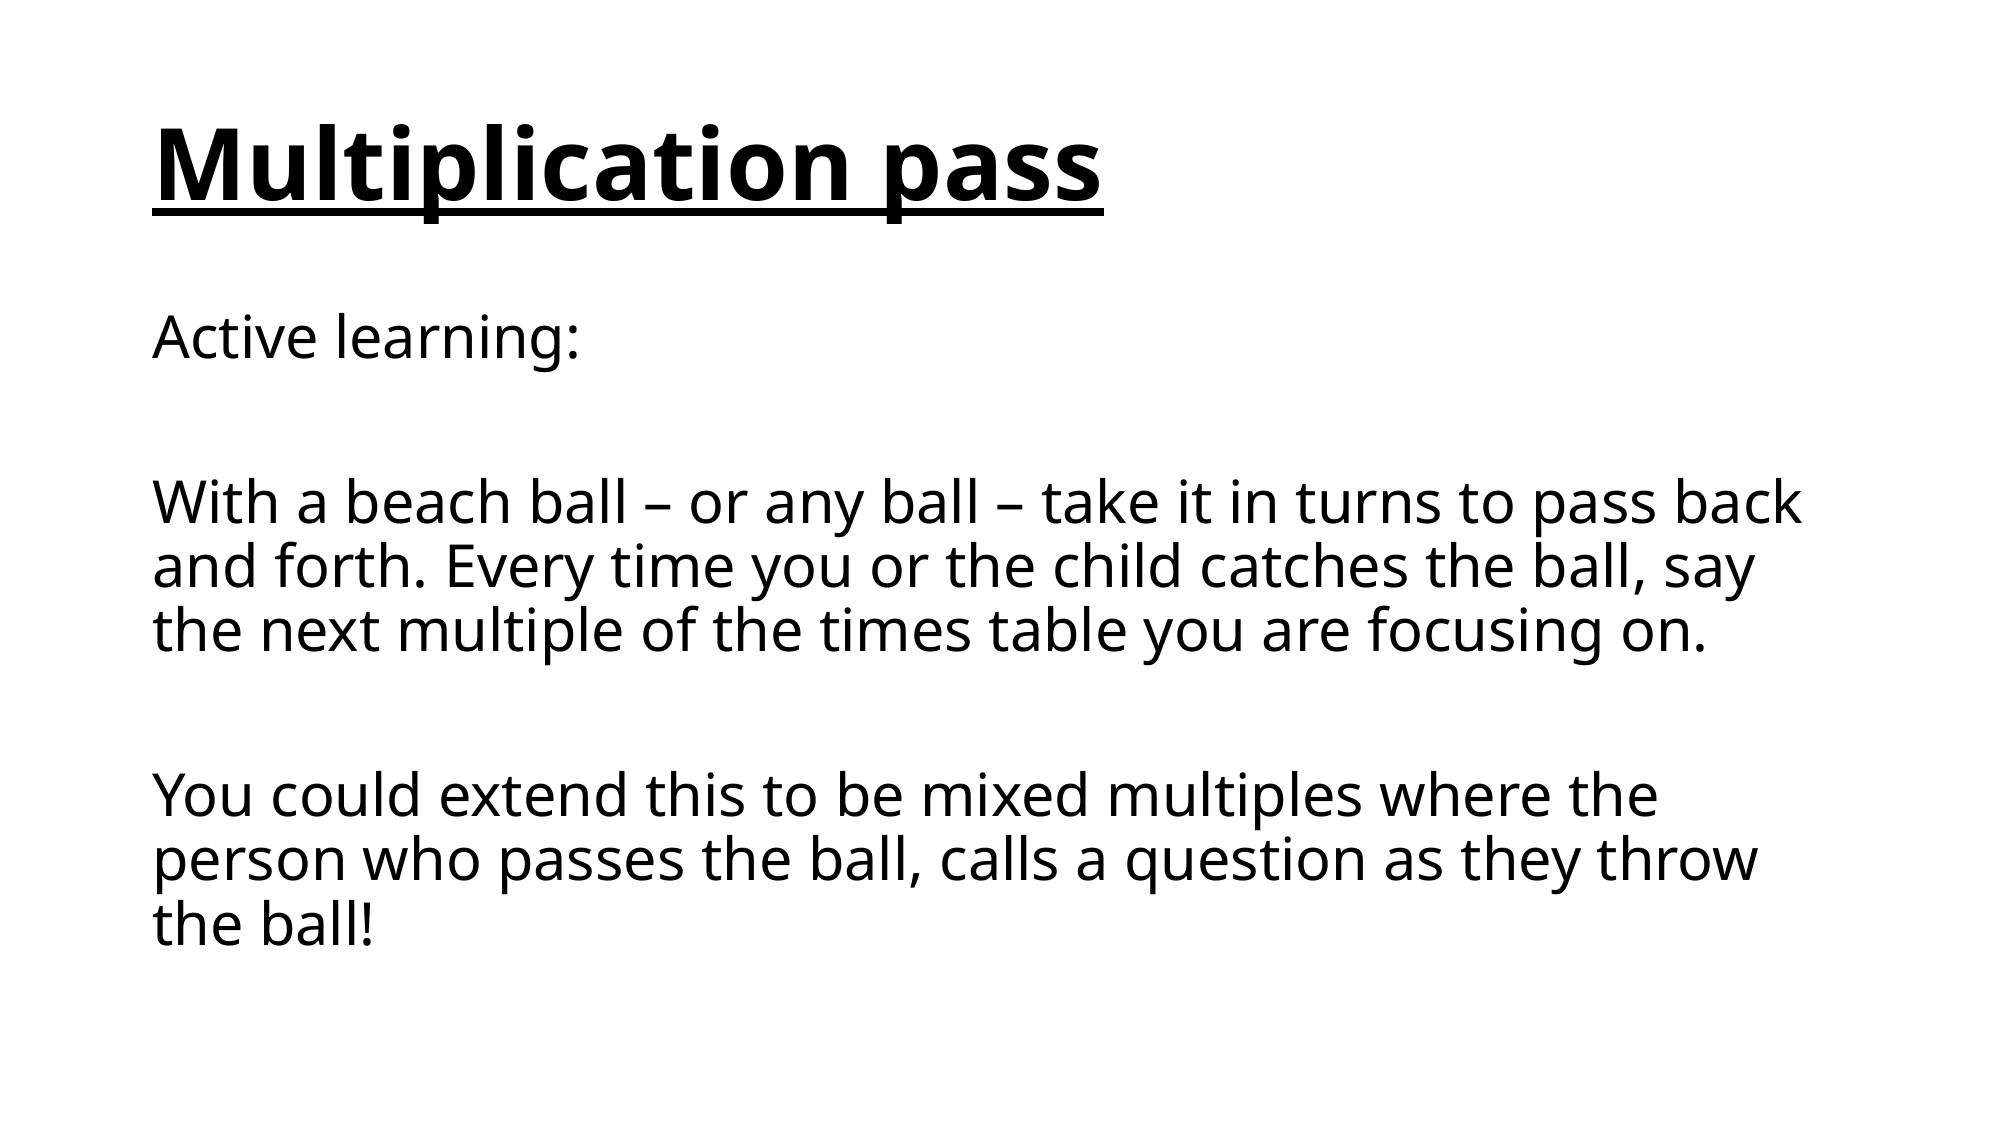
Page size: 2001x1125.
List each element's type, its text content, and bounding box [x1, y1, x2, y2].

list Active learning: With a beach ball – or any ball – take it in turns to pass back and forth. Every time you or the child catches the ball, say the next multiple of the times table you are focusing on. You could extend this to be mixed multiples where the person who passes the ball, calls a question as they throw the ball! [137, 299, 1863, 1014]
title Multiplication pass [137, 59, 1863, 278]
